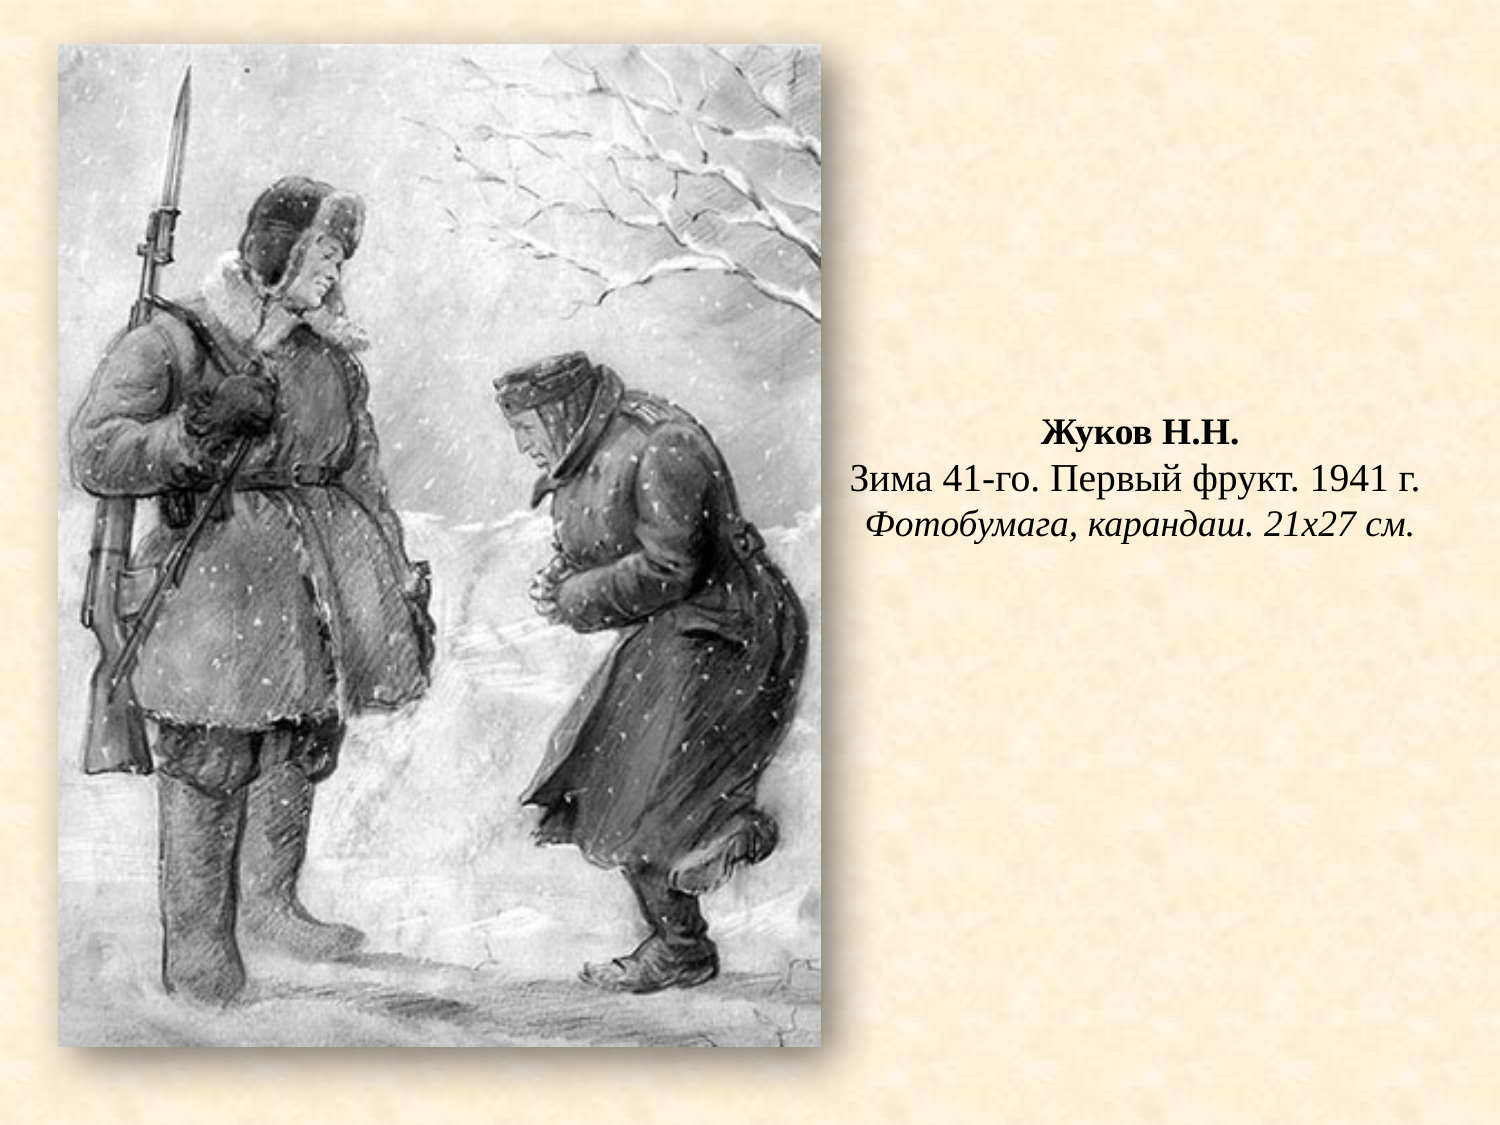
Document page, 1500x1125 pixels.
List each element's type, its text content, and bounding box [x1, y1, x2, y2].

text_box Жуков Н.Н. Зима 41-го. Первый фрукт. 1941 г. Фотобумага, карандаш. 21х27 см. [834, 399, 1447, 597]
picture [0, 0, 1500, 1125]
